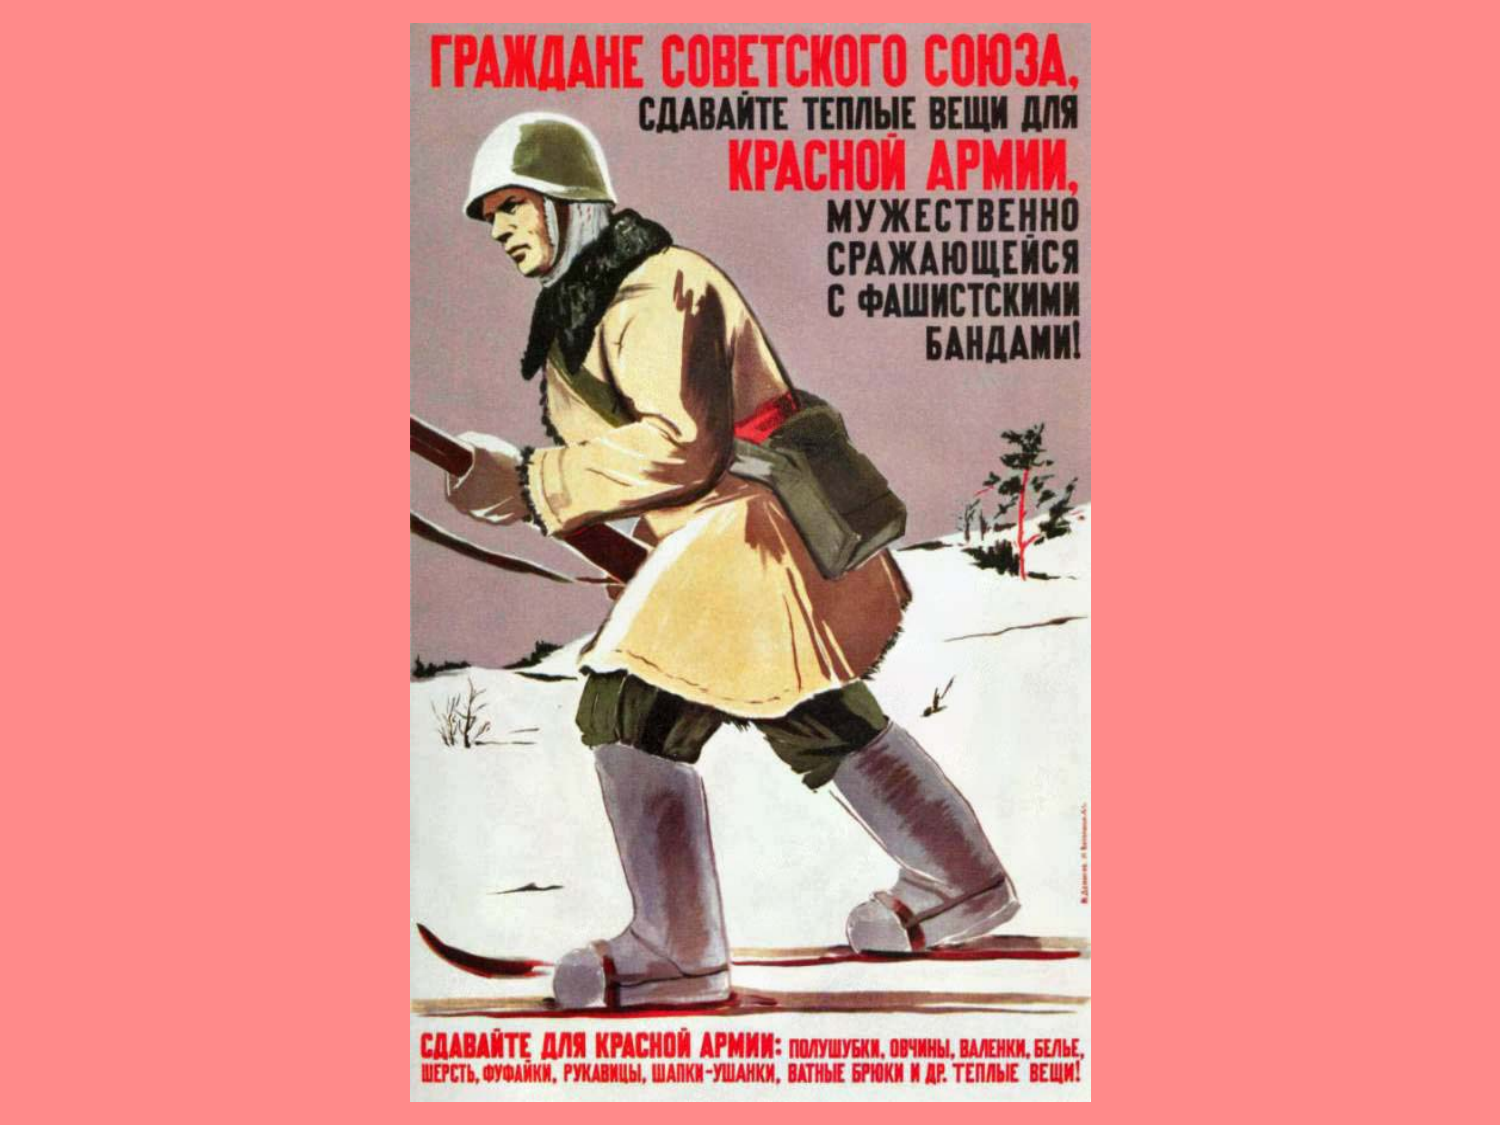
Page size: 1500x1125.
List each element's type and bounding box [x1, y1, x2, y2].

picture [409, 23, 1092, 1102]
